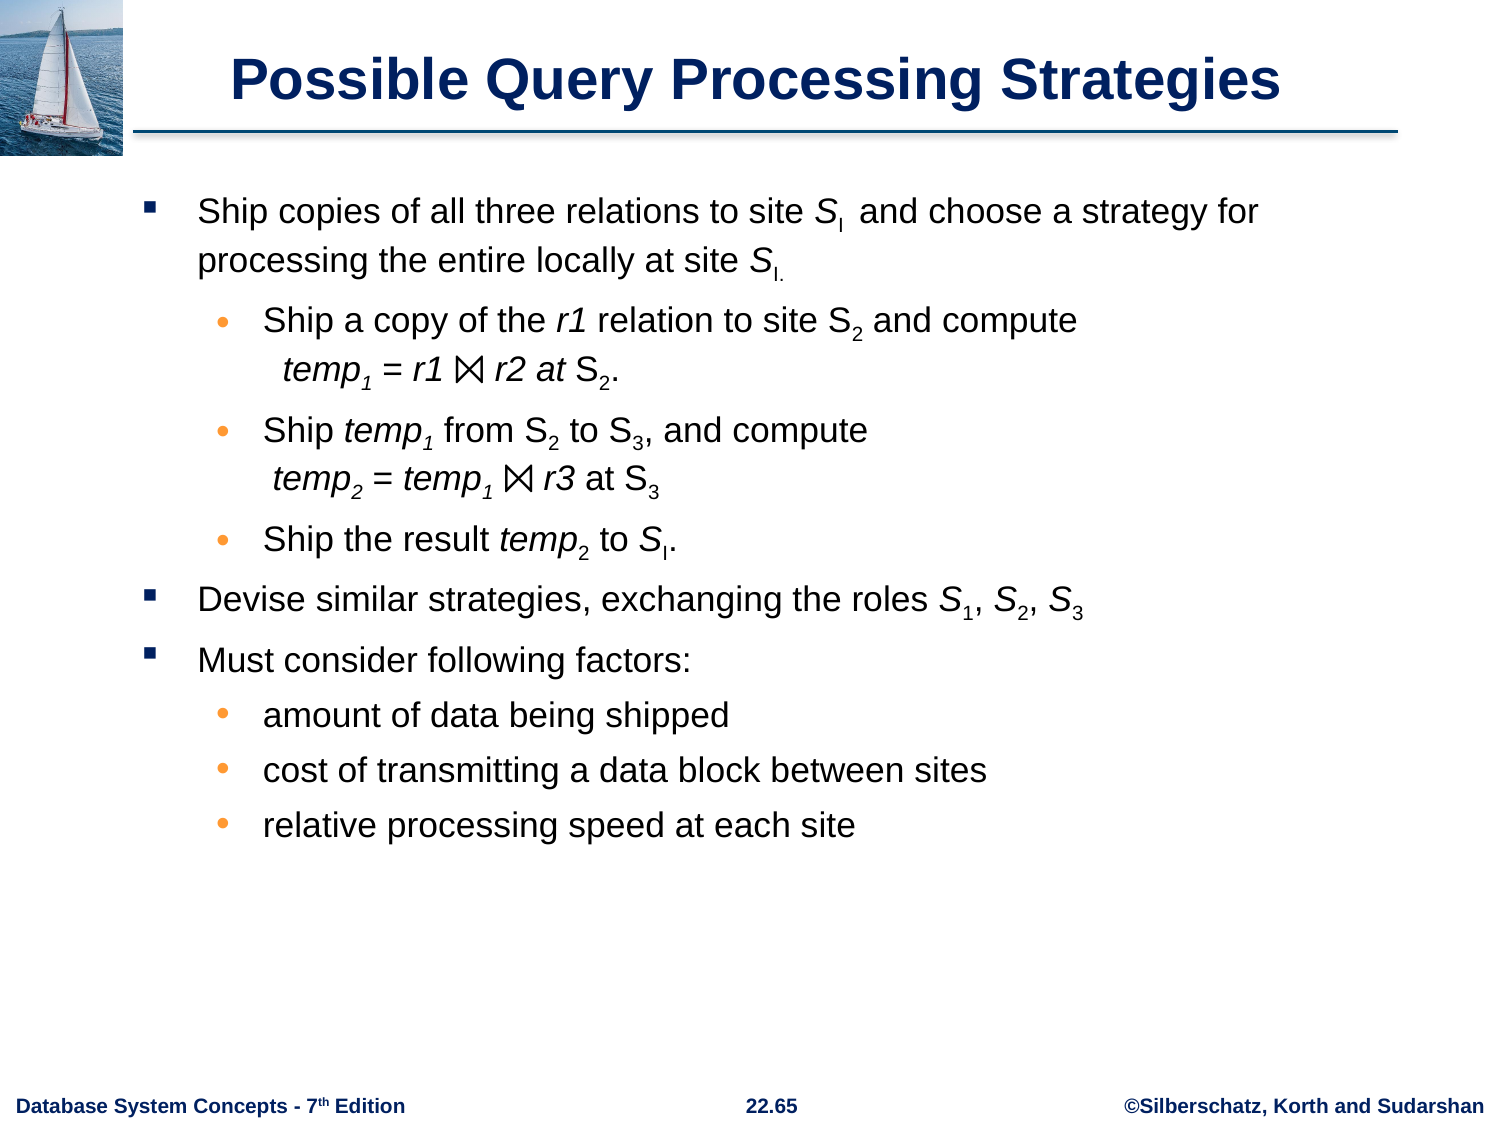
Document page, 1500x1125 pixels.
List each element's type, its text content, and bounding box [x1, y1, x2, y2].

picture [0, 0, 123, 156]
title Possible Query Processing Strategies [125, 18, 1388, 120]
list Ship copies of all three relations to site SI and choose a strategy for processing the entire locally at site SI. Ship a copy of the r1 relation to site S2 and compute temp1 = r1 ⨝ r2 at S2. Ship temp1 from S2 to S3, and compute temp2 = temp1 ⨝ r3 at S3 Ship the result temp2 to SI. Devise similar strategies, exchanging the roles S1, S2, S3 Must consider following factors: amount of data being shipped cost of transmitting a data block between sites relative processing speed at each site [126, 180, 1364, 1062]
